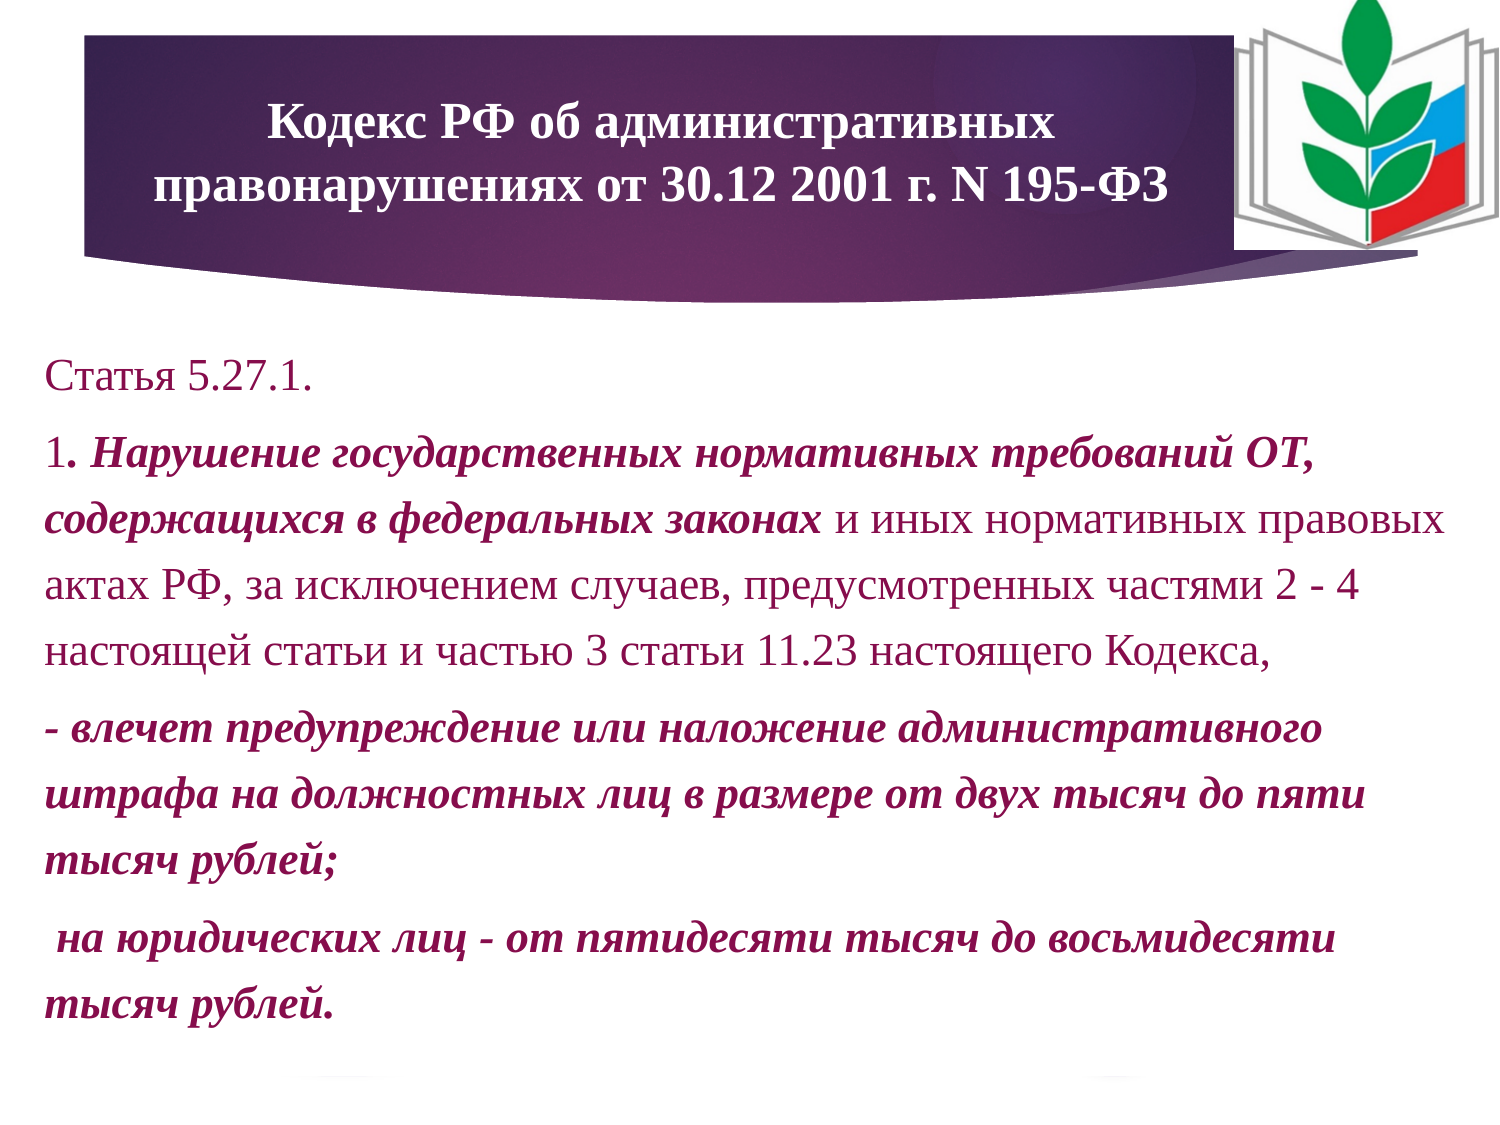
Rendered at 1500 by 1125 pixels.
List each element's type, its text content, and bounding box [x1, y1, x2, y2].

list Статья 5.27.1. 1. Нарушение государственных нормативных требований ОТ, содержащихся в федеральных законах и иных нормативных правовых актах РФ, за исключением случаев, предусмотренных частями 2 - 4 настоящей статьи и частью 3 статьи 11.23 настоящего Кодекса, - влечет предупреждение или наложение административного штрафа на должностных лиц в размере от двух тысяч до пяти тысяч рублей; на юридических лиц - от пятидесяти тысяч до восьмидесяти тысяч рублей. [29, 326, 1471, 1094]
title Кодекс РФ об административных правонарушениях от 30.12 2001 г. N 195-ФЗ [112, 66, 1211, 232]
picture [1234, 0, 1500, 250]
